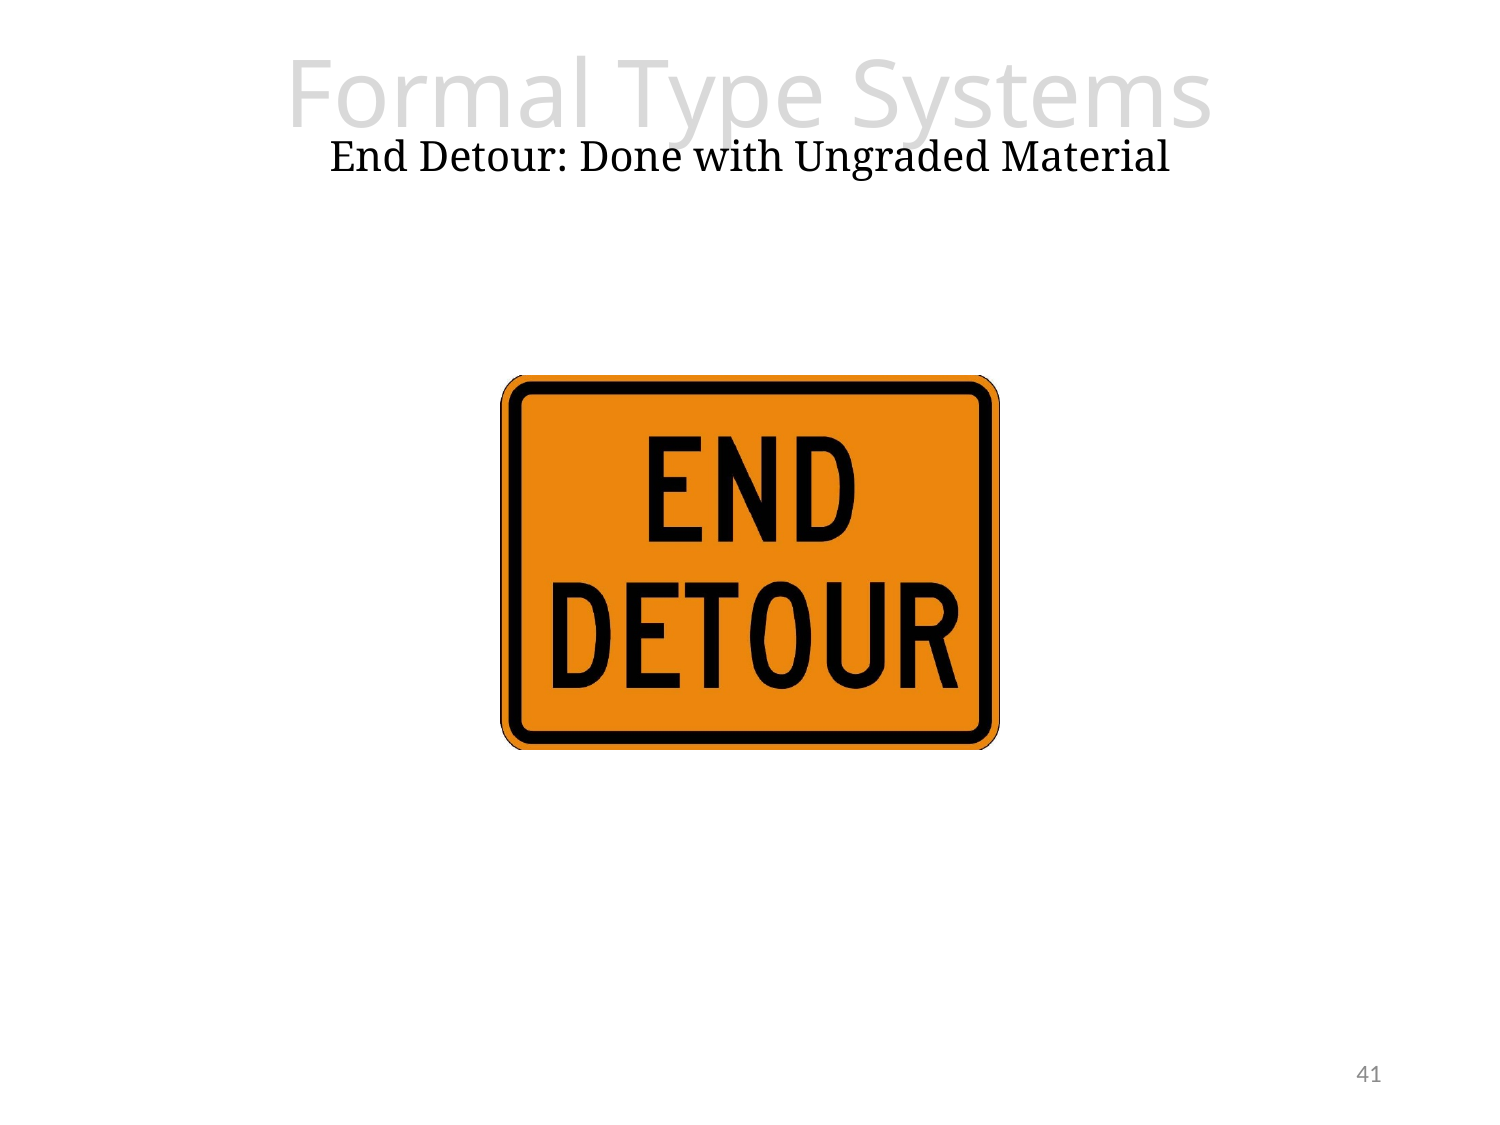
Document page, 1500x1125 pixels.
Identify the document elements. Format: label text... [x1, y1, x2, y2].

slide_number 41 [1059, 1042, 1397, 1103]
title Formal Type Systems End Detour: Done with Ungraded Material [103, 13, 1397, 231]
picture [499, 374, 1001, 750]
